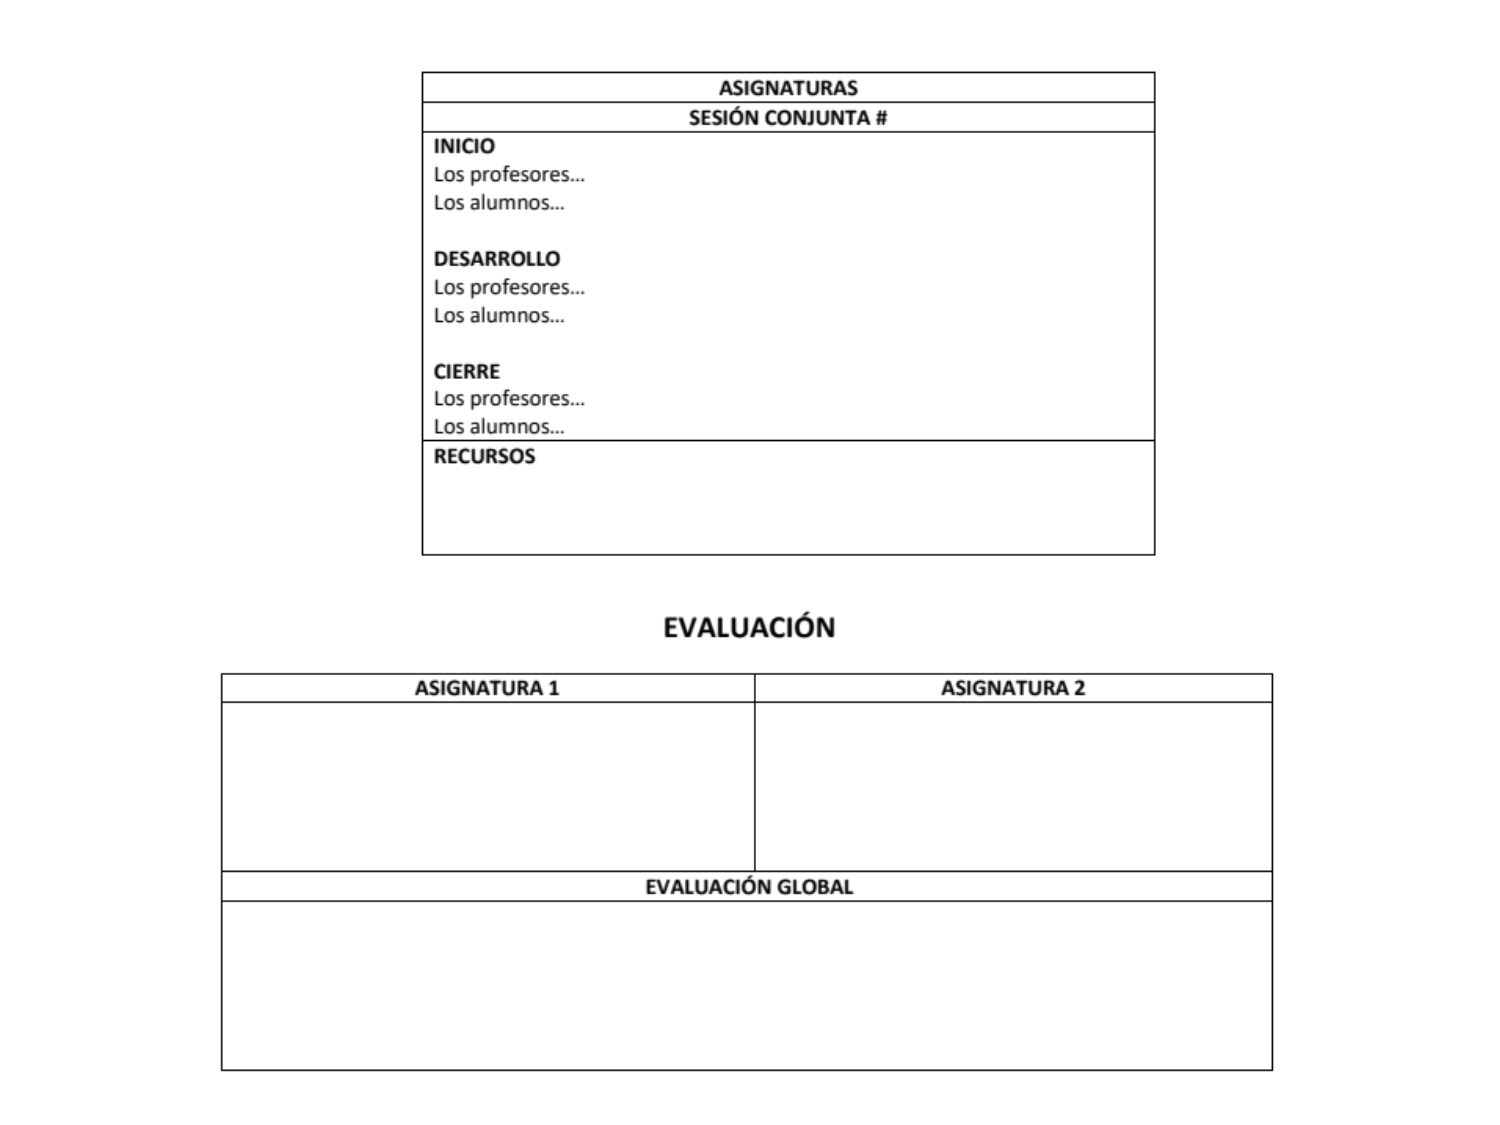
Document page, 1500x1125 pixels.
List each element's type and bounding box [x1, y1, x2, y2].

picture [203, 39, 1294, 1086]
